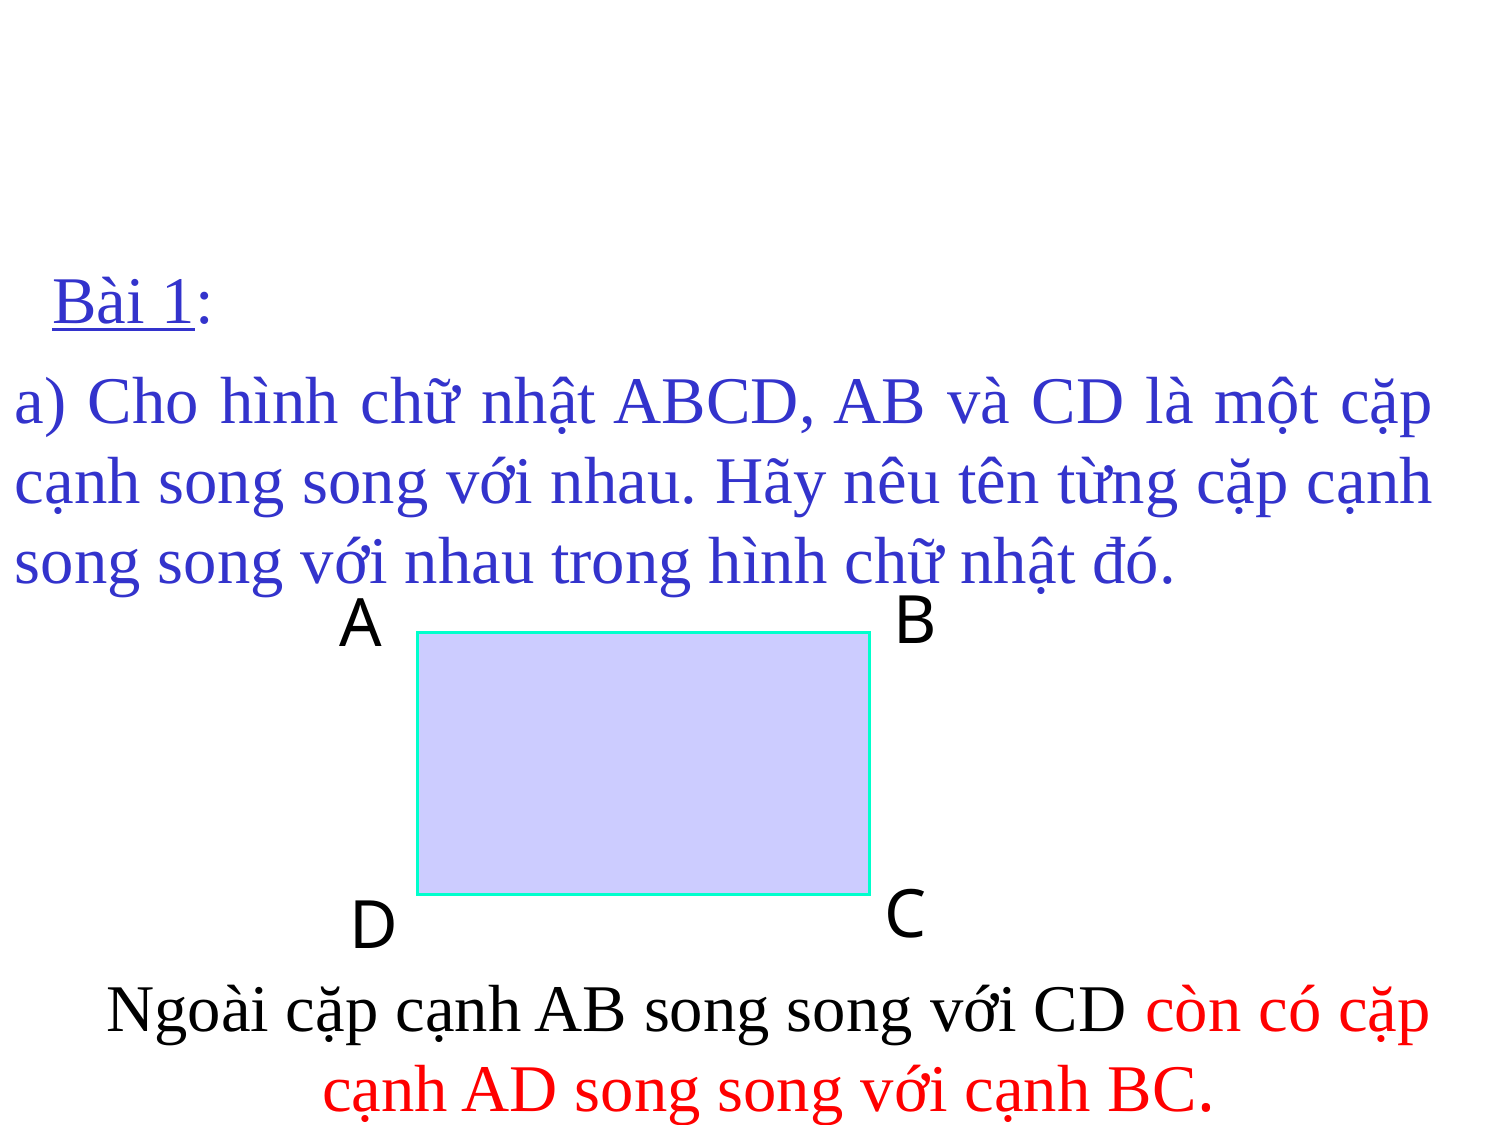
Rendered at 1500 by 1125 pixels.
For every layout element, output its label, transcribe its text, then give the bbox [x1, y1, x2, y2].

text_box D [334, 874, 381, 957]
text_box a) Cho hình chữ nhật ABCD, AB và CD là một cặp cạnh song song với nhau. Hãy nêu tên từng cặp cạnh song song với nhau trong hình chữ nhật đó. [0, 349, 1450, 605]
text_box Bài 1: [37, 249, 438, 345]
text_box B [878, 569, 950, 665]
text_box [417, 632, 870, 895]
text_box C [869, 863, 916, 957]
text_box A [324, 572, 372, 668]
text_box Ngoài cặp cạnh AB song song với CD còn có cặp cạnh AD song song với cạnh BC. [37, 957, 1500, 1125]
